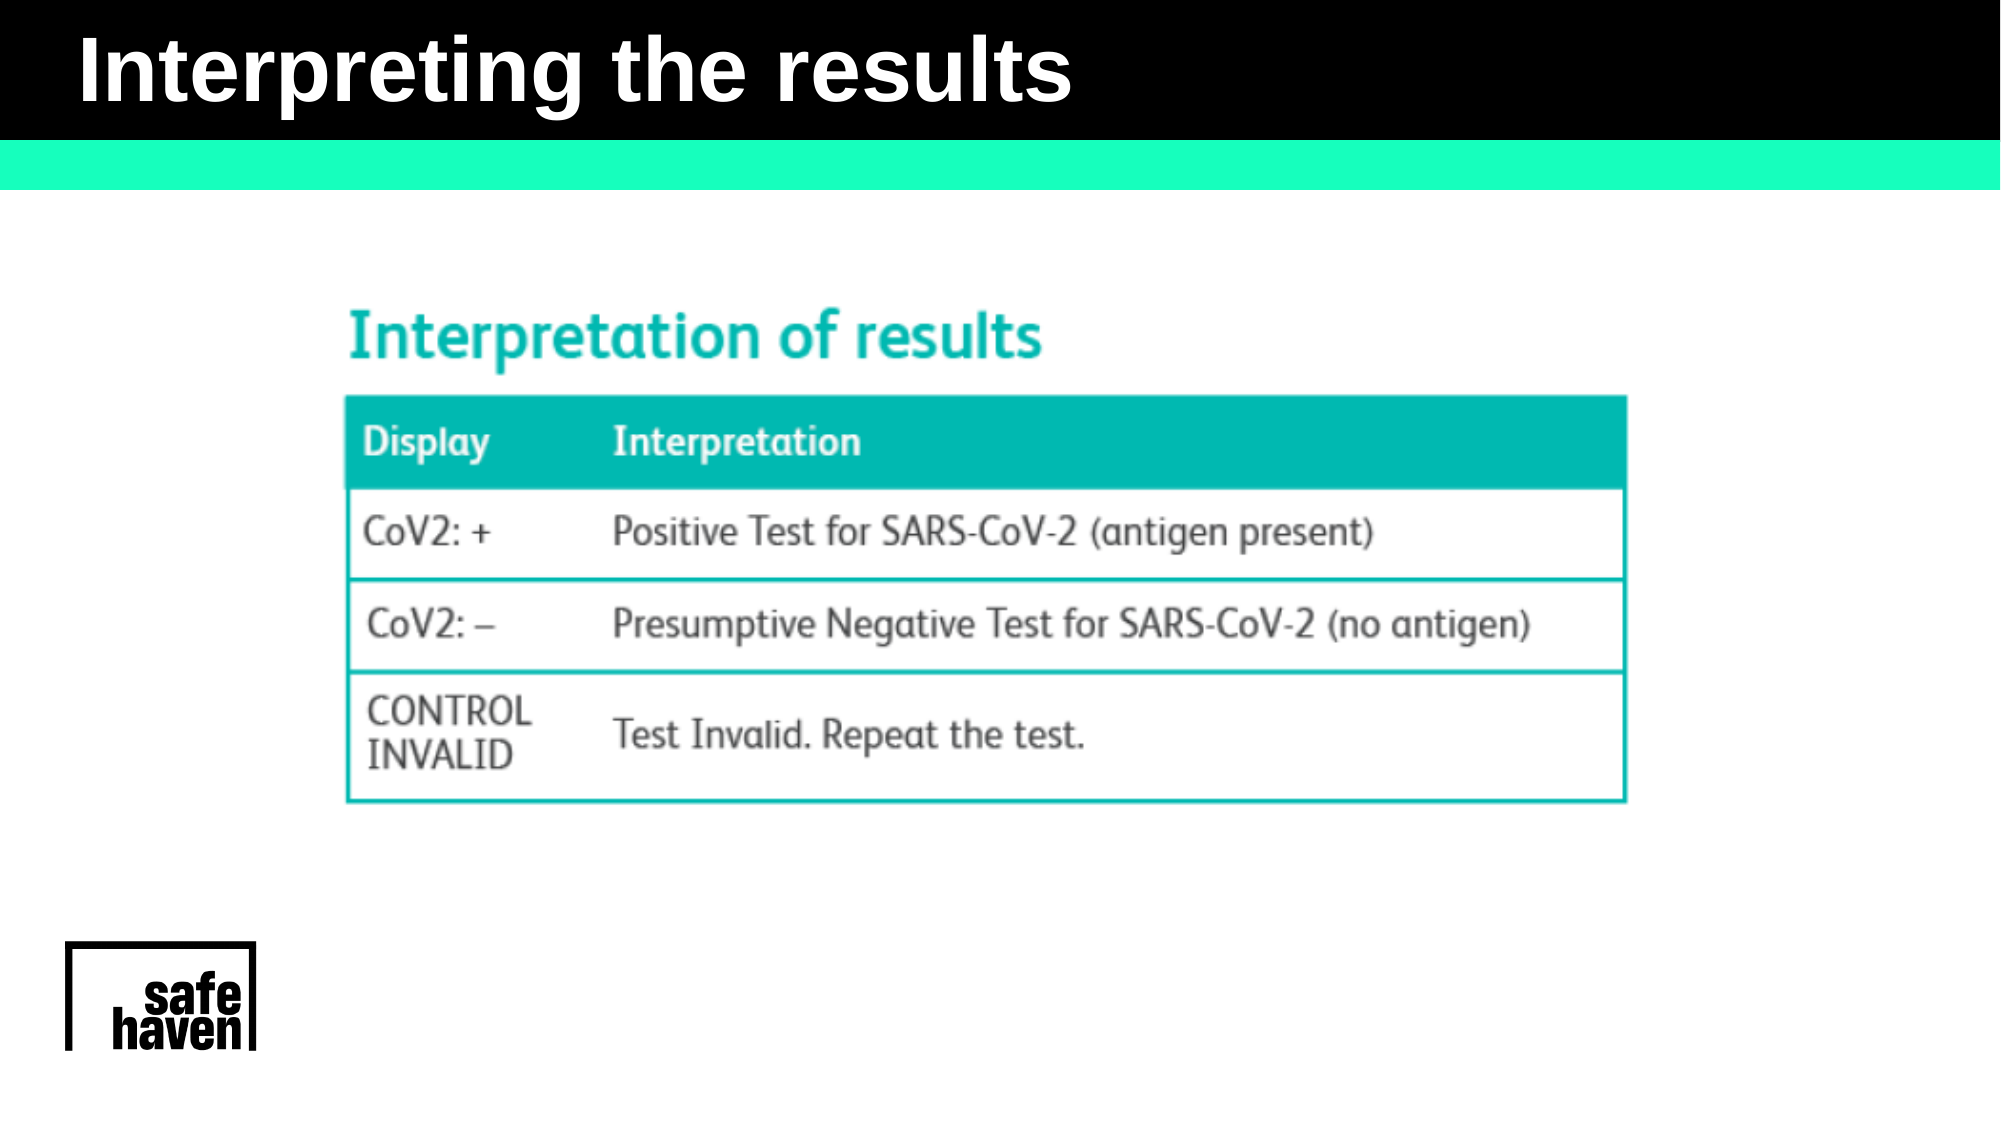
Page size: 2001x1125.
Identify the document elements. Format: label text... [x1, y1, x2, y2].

picture [0, 869, 331, 1125]
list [318, 267, 1684, 868]
title Interpreting the results [62, 14, 1940, 125]
